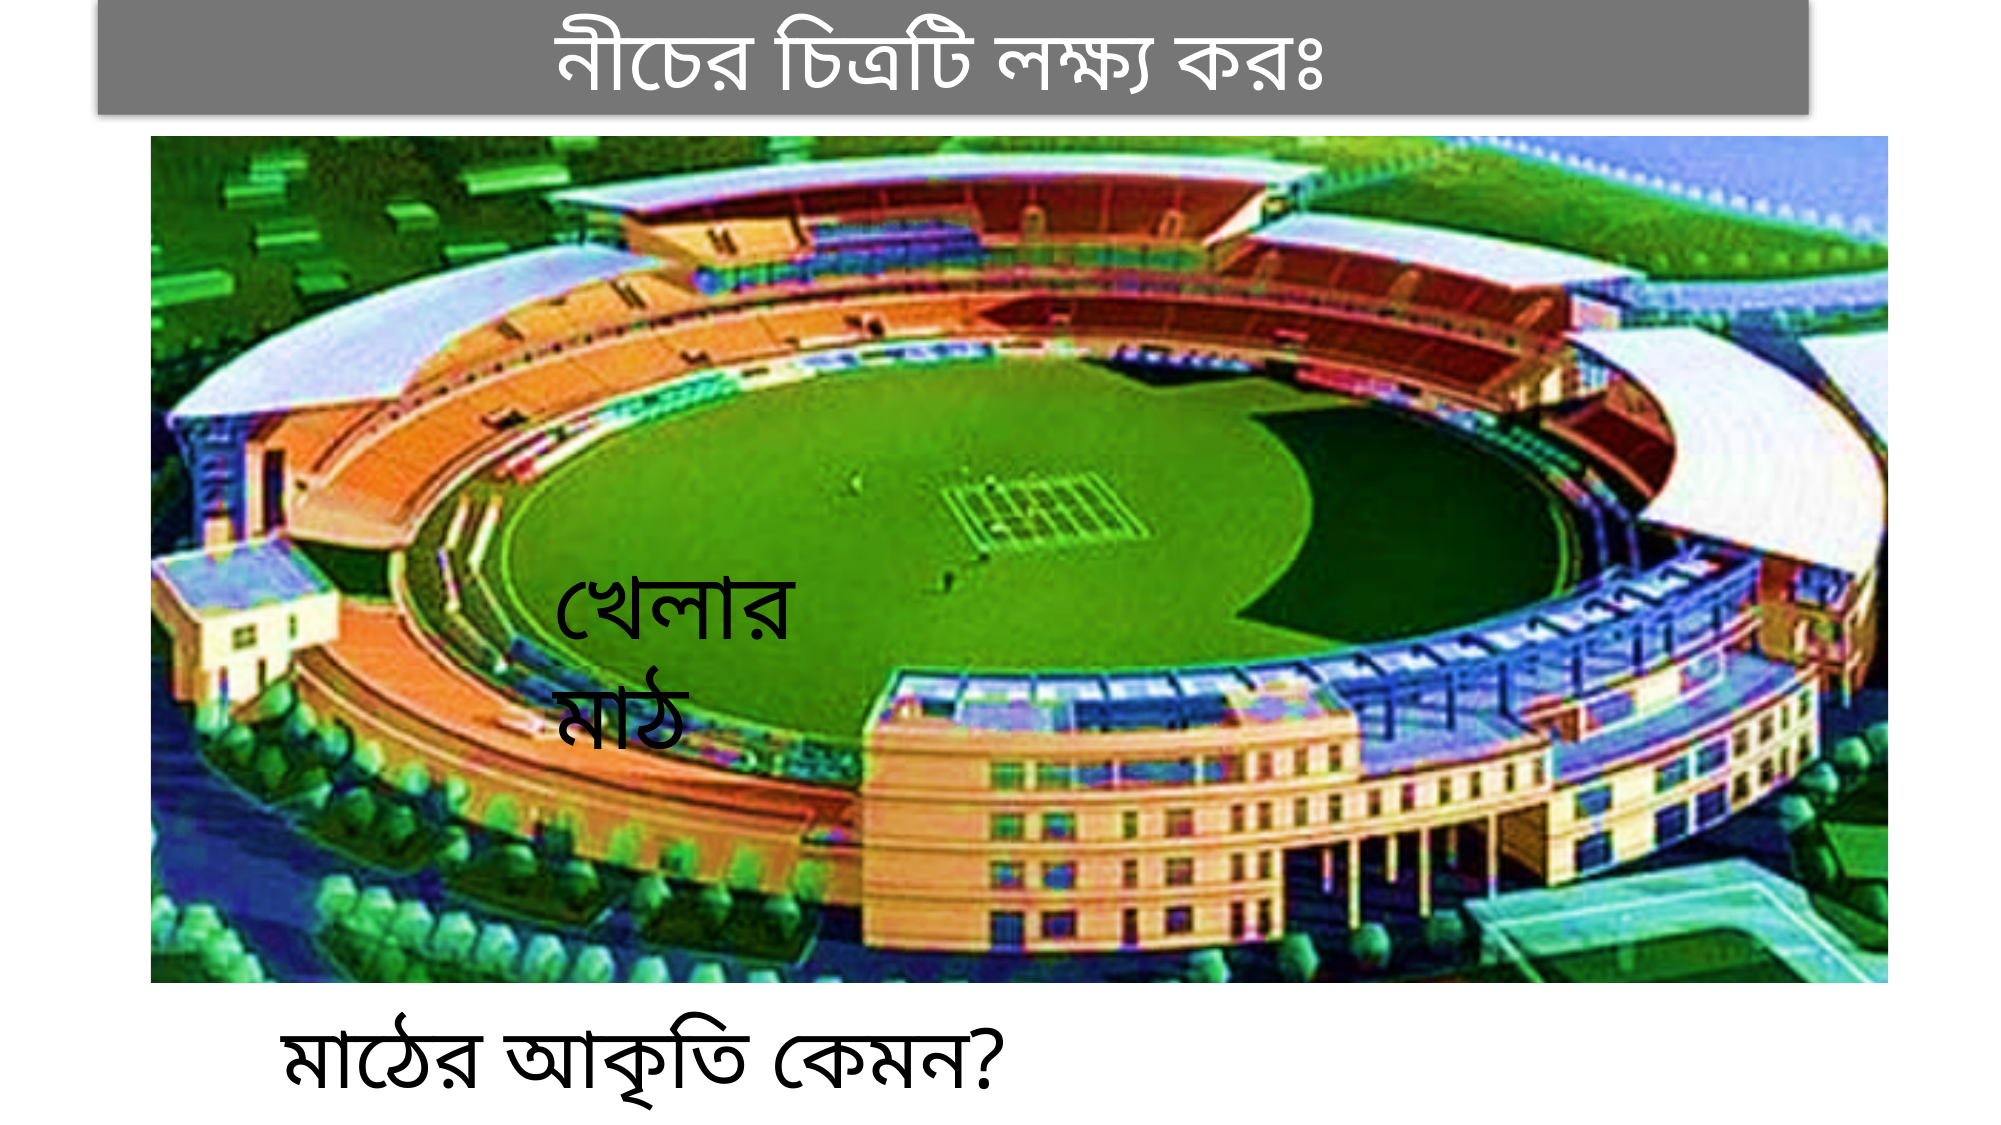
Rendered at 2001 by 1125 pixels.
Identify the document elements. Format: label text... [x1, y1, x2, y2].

text_box নীচের চিত্রটি লক্ষ্য করঃ [97, 0, 1809, 115]
picture [150, 136, 1889, 983]
text_box মাঠের আকৃতি কেমন? [266, 998, 1574, 1114]
